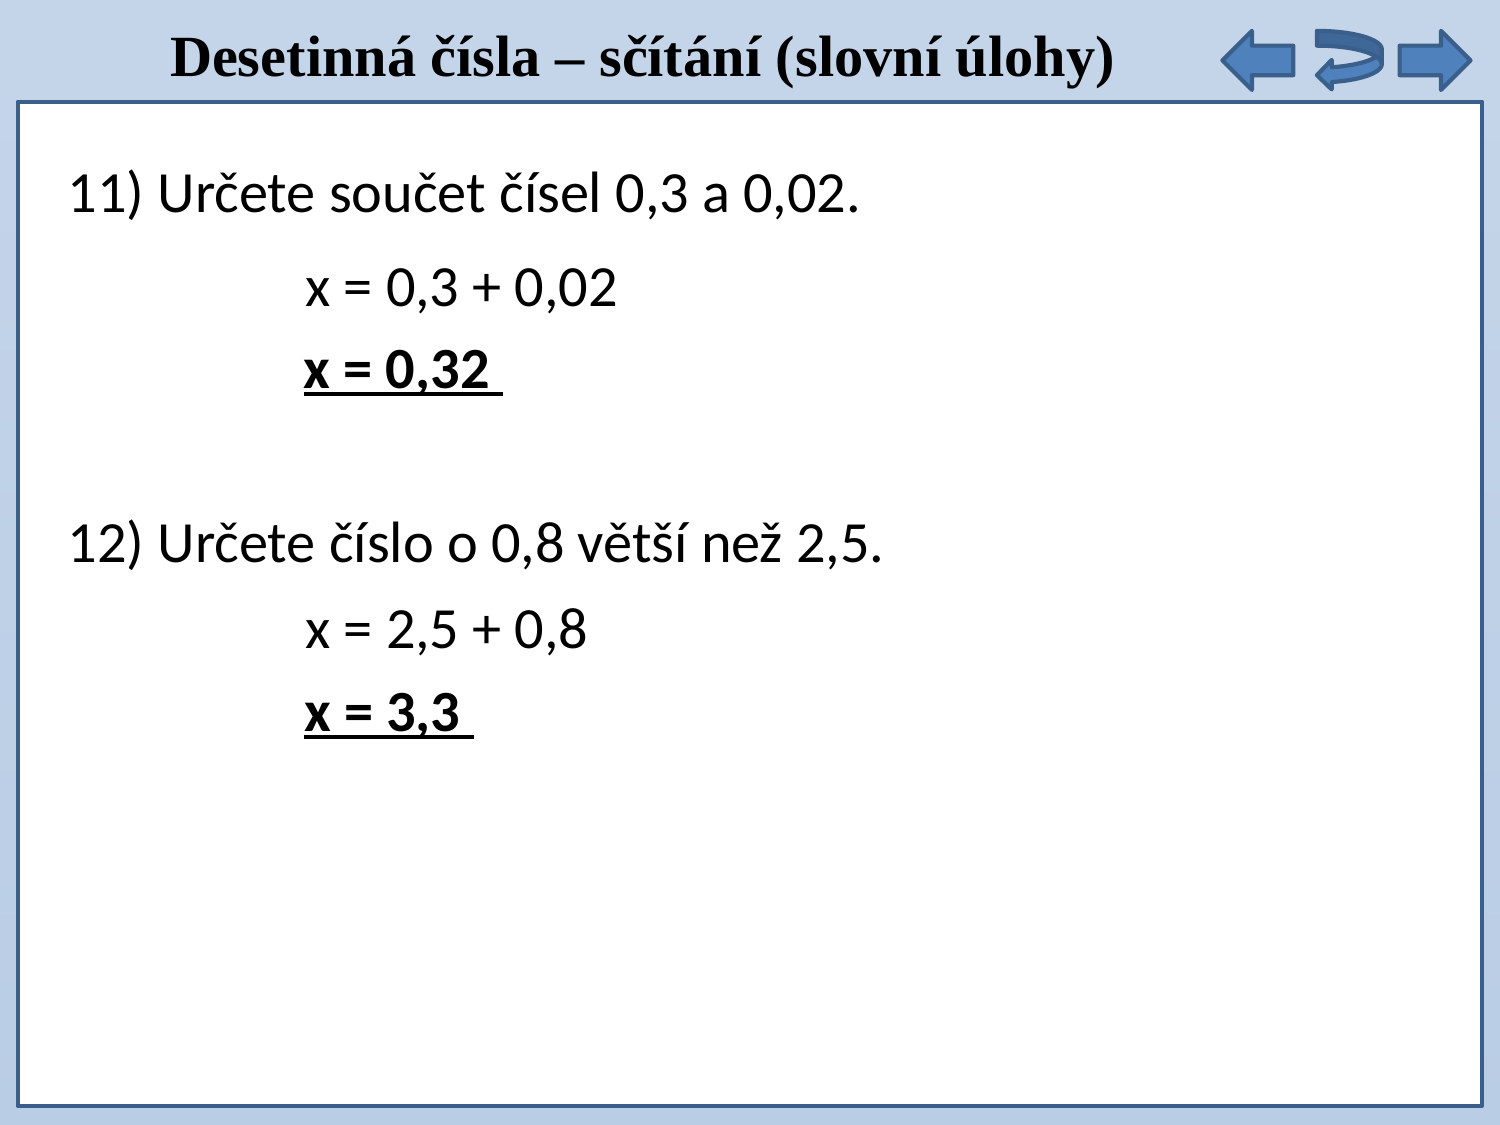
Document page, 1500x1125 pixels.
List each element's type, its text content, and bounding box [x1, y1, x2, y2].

text_box x = 2,5 + 0,8 [290, 582, 951, 668]
text_box [1314, 28, 1384, 92]
text_box x = 3,3 [289, 665, 668, 751]
text_box [16, 100, 1484, 1108]
text_box Desetinná čísla – sčítání (slovní úlohy) [4, 0, 1282, 112]
text_box [1397, 28, 1473, 92]
text_box 11) Určete součet čísel 0,3 a 0,02. 12) Určete číslo o 0,8 větší než 2,5. [53, 147, 1412, 652]
text_box x = 0,32 [289, 323, 950, 408]
text_box x = 0,3 + 0,02 [290, 240, 951, 326]
text_box [1282, 43, 1296, 78]
